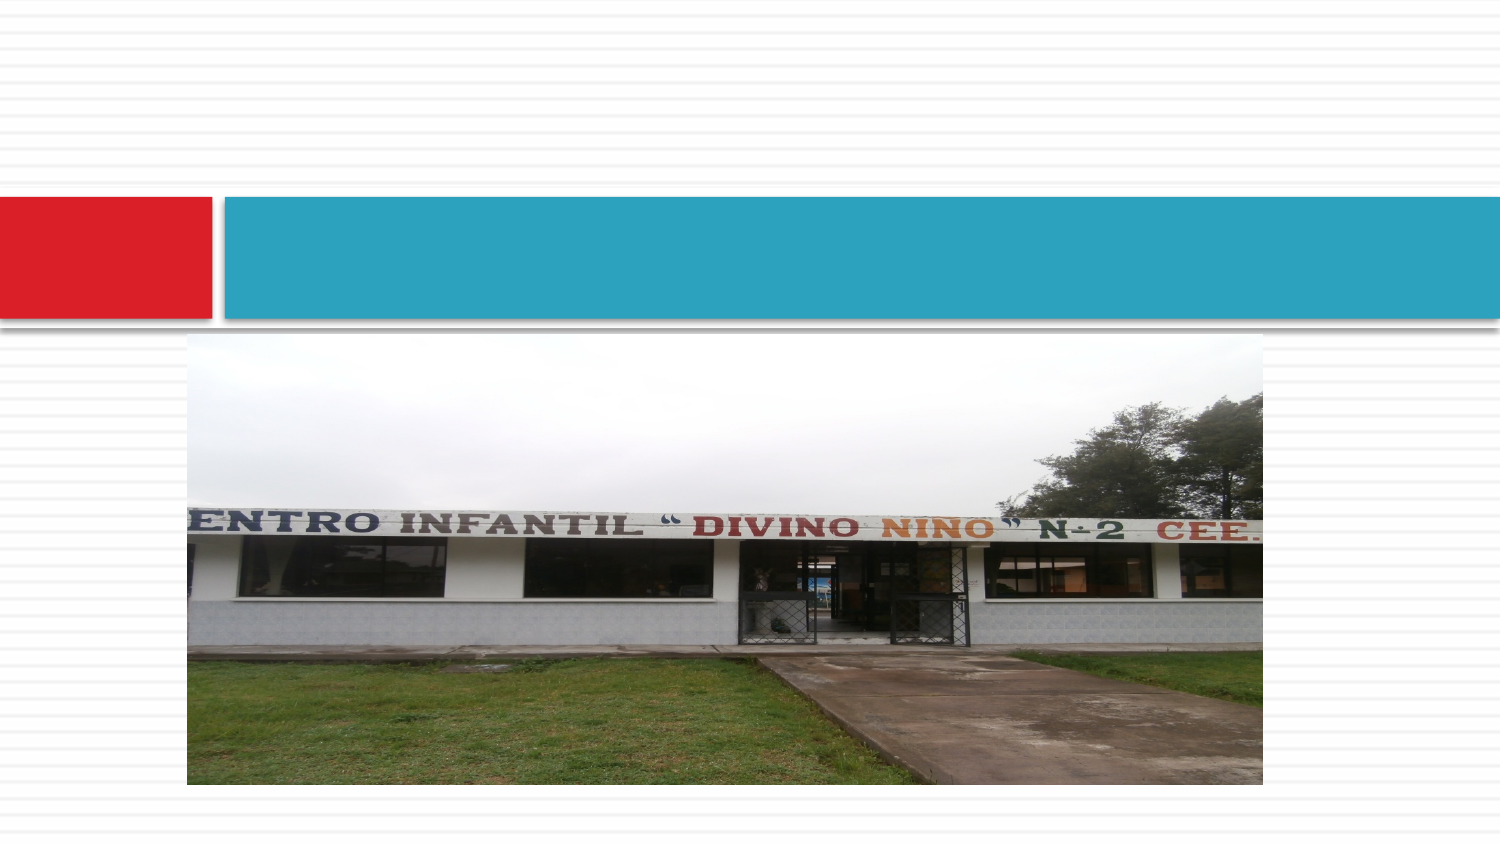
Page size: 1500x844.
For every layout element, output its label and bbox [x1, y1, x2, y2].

picture [187, 333, 1263, 785]
